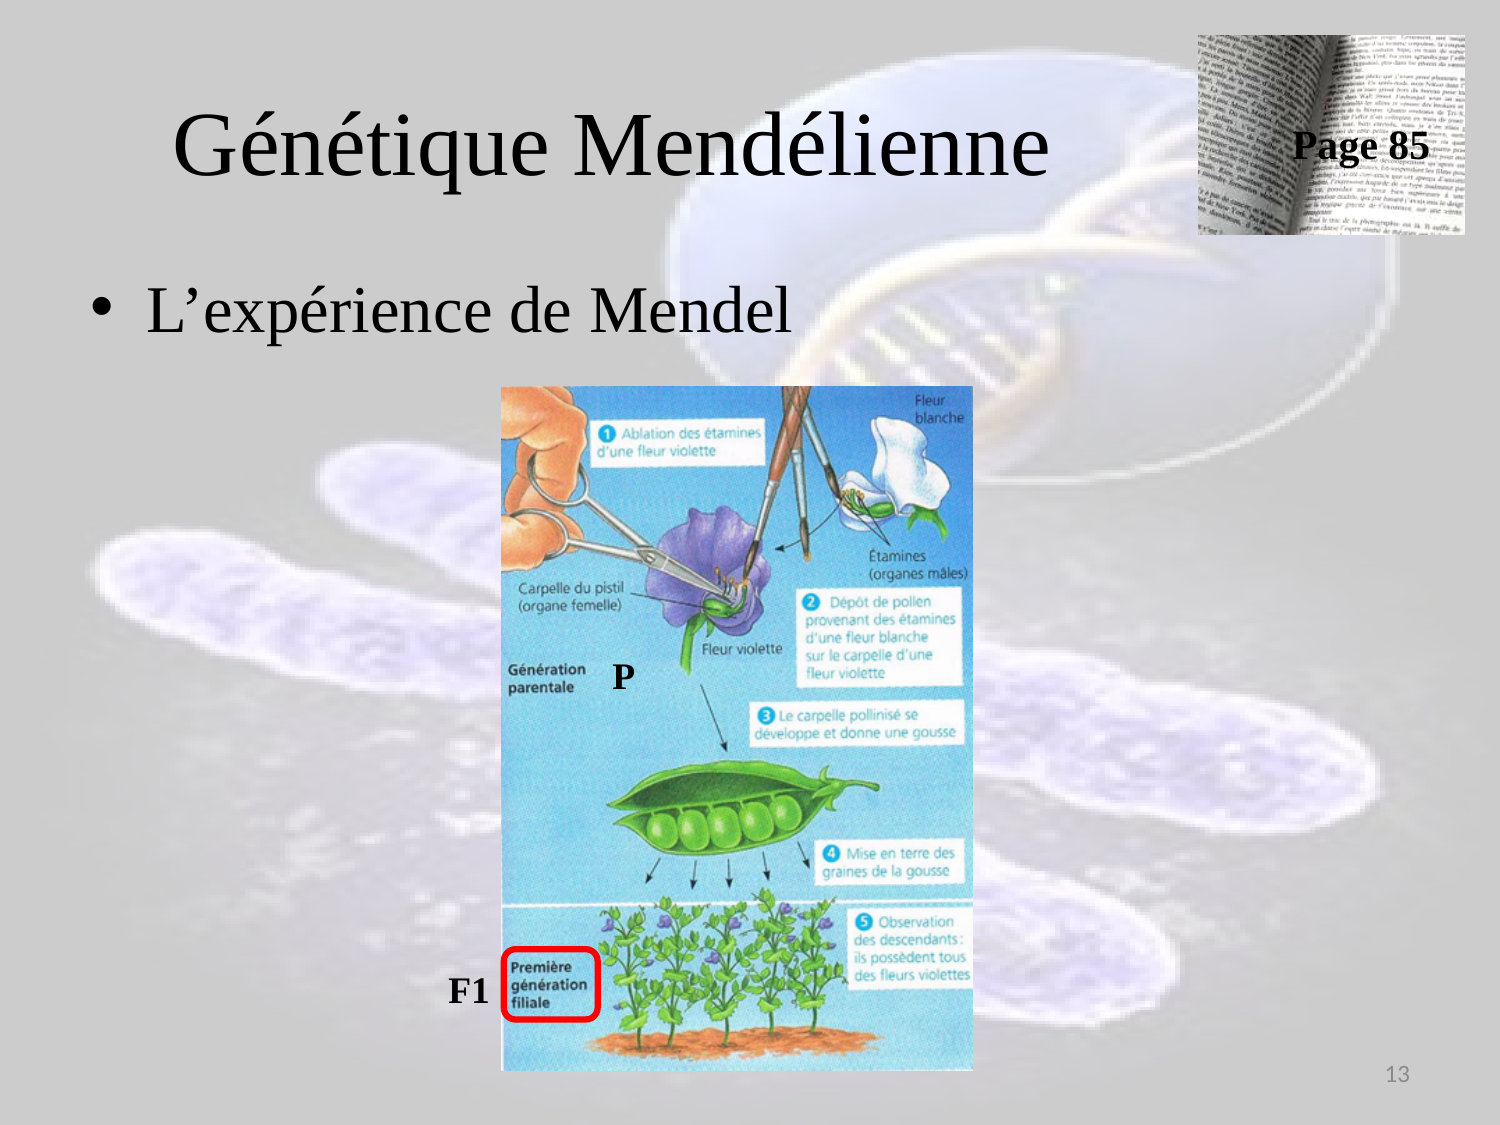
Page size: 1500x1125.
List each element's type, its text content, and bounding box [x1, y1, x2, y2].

text_box Page 85 [1470, 110, 1477, 175]
title Génétique Mendélienne [35, 45, 1191, 233]
picture [1198, 34, 1466, 235]
slide_number 13 [1074, 1042, 1425, 1103]
text_box F1 [433, 958, 496, 1019]
picture [501, 386, 973, 1071]
list L’expérience de Mendel [75, 257, 1425, 359]
